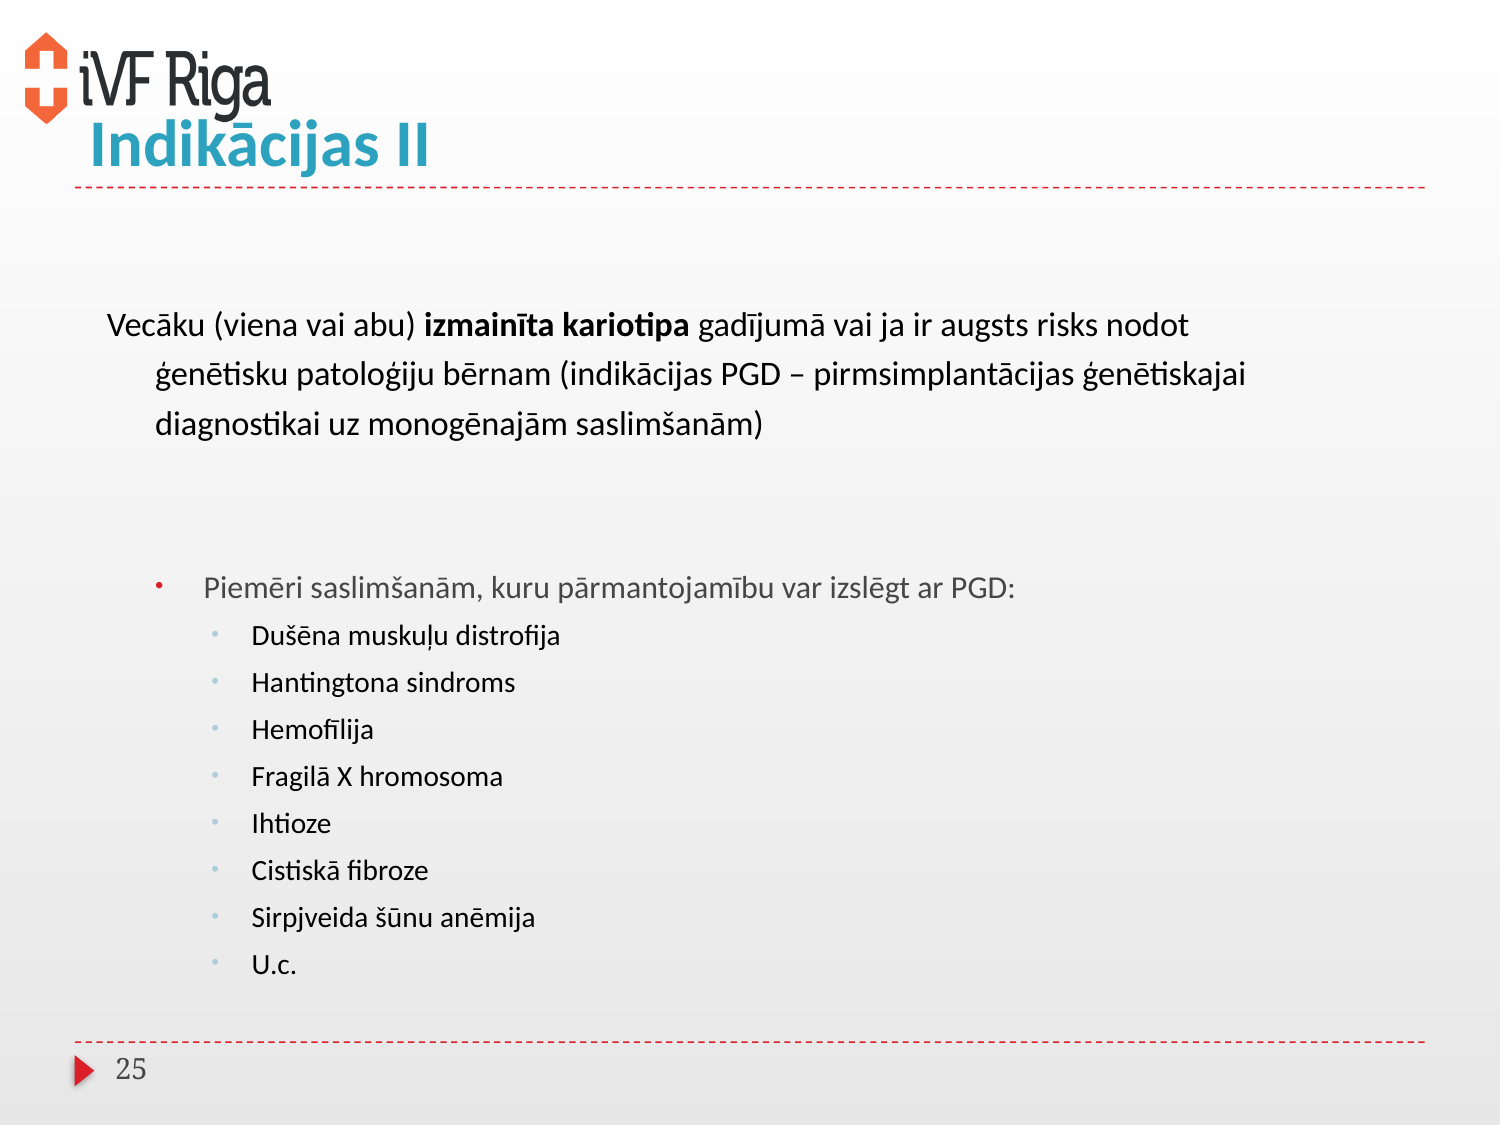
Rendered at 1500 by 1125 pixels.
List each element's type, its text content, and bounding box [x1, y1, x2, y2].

picture [25, 32, 271, 124]
list Vecāku (viena vai abu) izmainīta kariotipa gadījumā vai ja ir augsts risks nodot ģenētisku patoloģiju bērnam (indikācijas PGD – pirmsimplantācijas ģenētiskajai diagnostikai uz monogēnajām saslimšanām) Piemēri saslimšanām, kuru pārmantojamību var izslēgt ar PGD: Dušēna muskuļu distrofija Hantingtona sindroms Hemofīlija Fragilā X hromosoma Ihtioze Cistiskā fibroze Sirpjveida šūnu anēmija U.c. [92, 286, 1275, 992]
slide_number 25 [100, 1042, 426, 1103]
title Indikācijas II [75, 24, 1425, 188]
